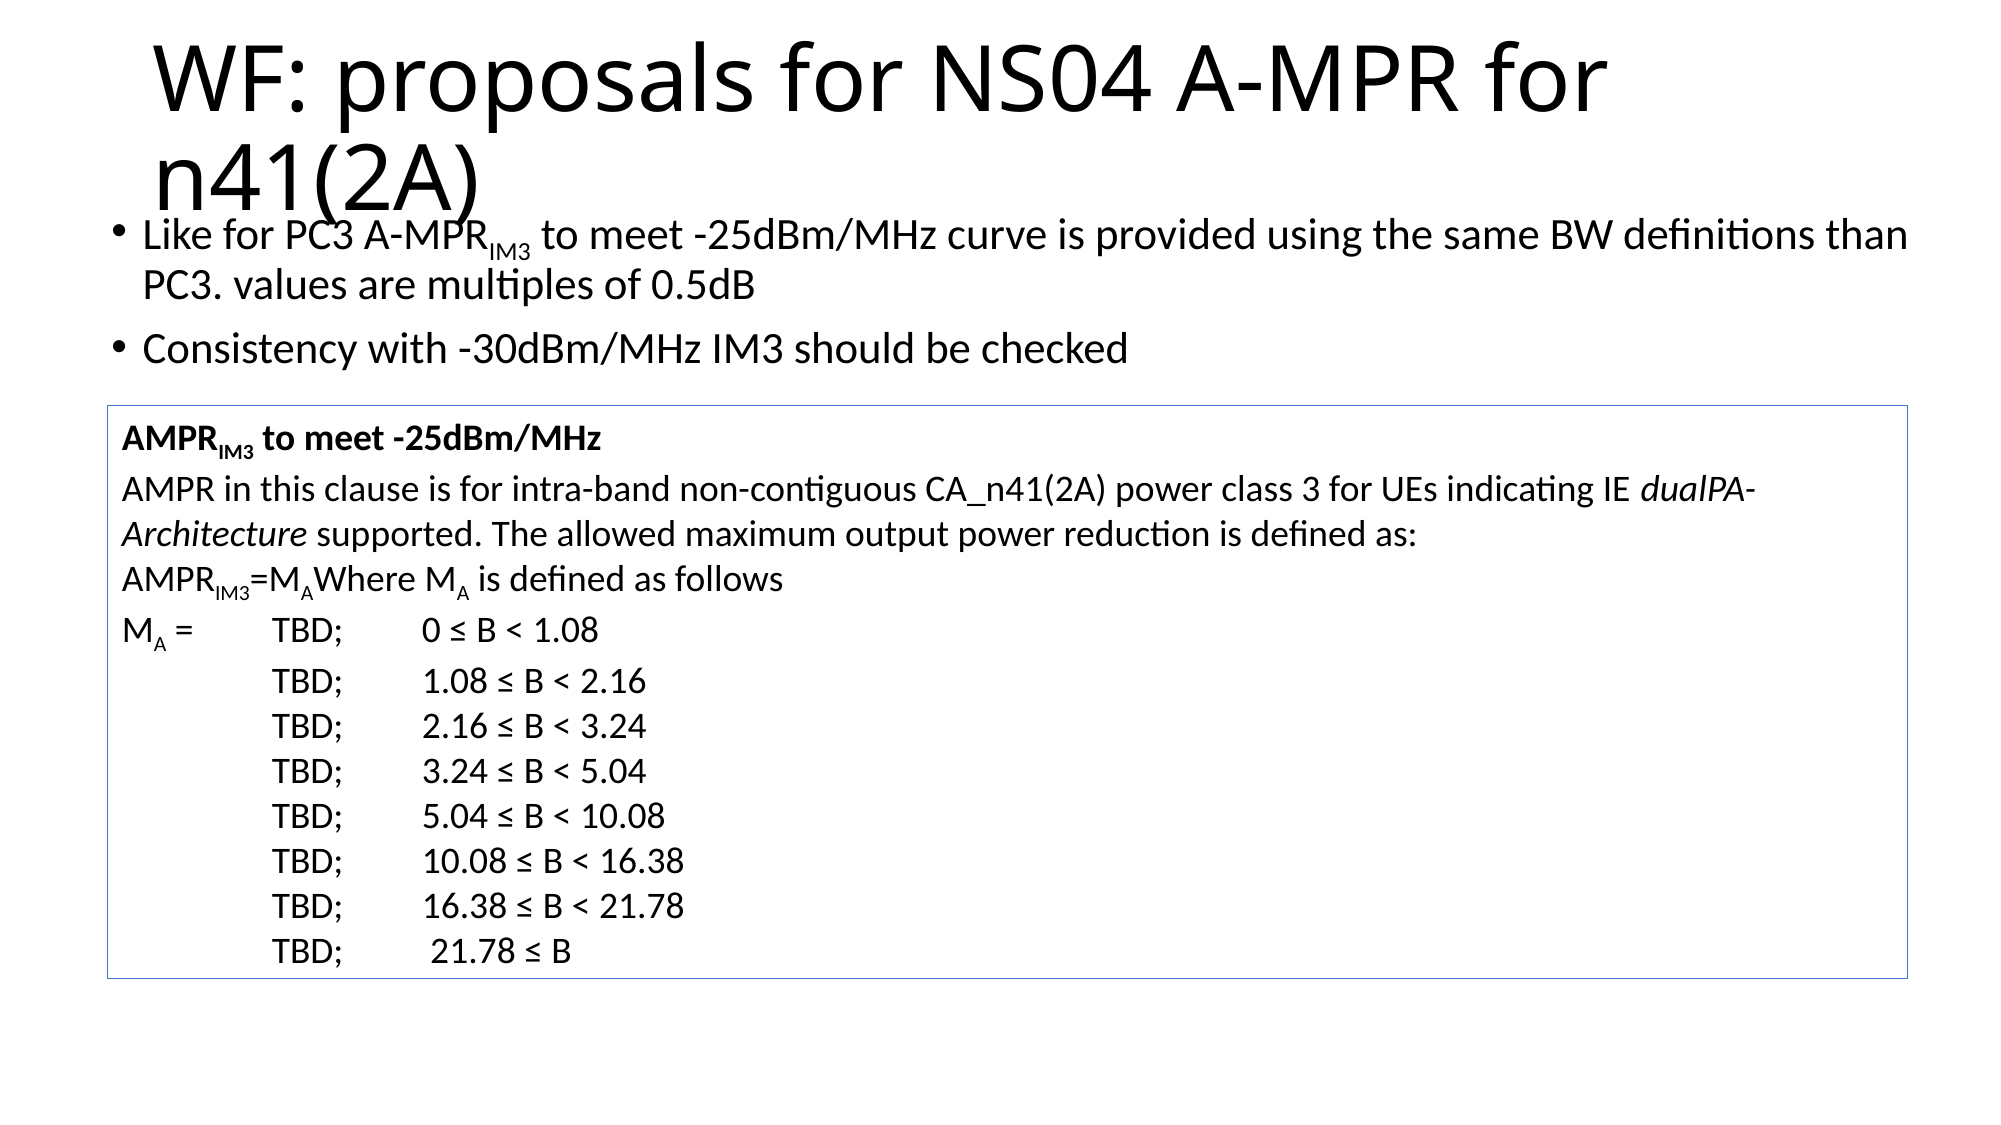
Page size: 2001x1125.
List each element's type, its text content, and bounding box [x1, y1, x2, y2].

list Like for PC3 A-MPRIM3 to meet -25dBm/MHz curve is provided using the same BW definitions than PC3. values are multiples of 0.5dB Consistency with -30dBm/MHz IM3 should be checked [96, 197, 1952, 382]
title WF: proposals for NS04 A-MPR for n41(2A) [137, 59, 1863, 197]
text_box AMPRIM3 to meet -25dBm/MHz AMPR in this clause is for intra-band non-contiguous CA_n41(2A) power class 3 for UEs indicating IE dualPA-Architecture supported. The allowed maximum output power reduction is defined as: AMPRIM3=MAWhere MA is defined as follows MA = TBD; 0 ≤ B < 1.08 TBD; 1.08 ≤ B < 2.16 TBD; 2.16 ≤ B < 3.24 TBD; 3.24 ≤ B < 5.04 TBD; 5.04 ≤ B < 10.08 TBD; 10.08 ≤ B < 16.38 TBD; 16.38 ≤ B < 21.78 TBD; 21.78 ≤ B [107, 405, 1908, 979]
